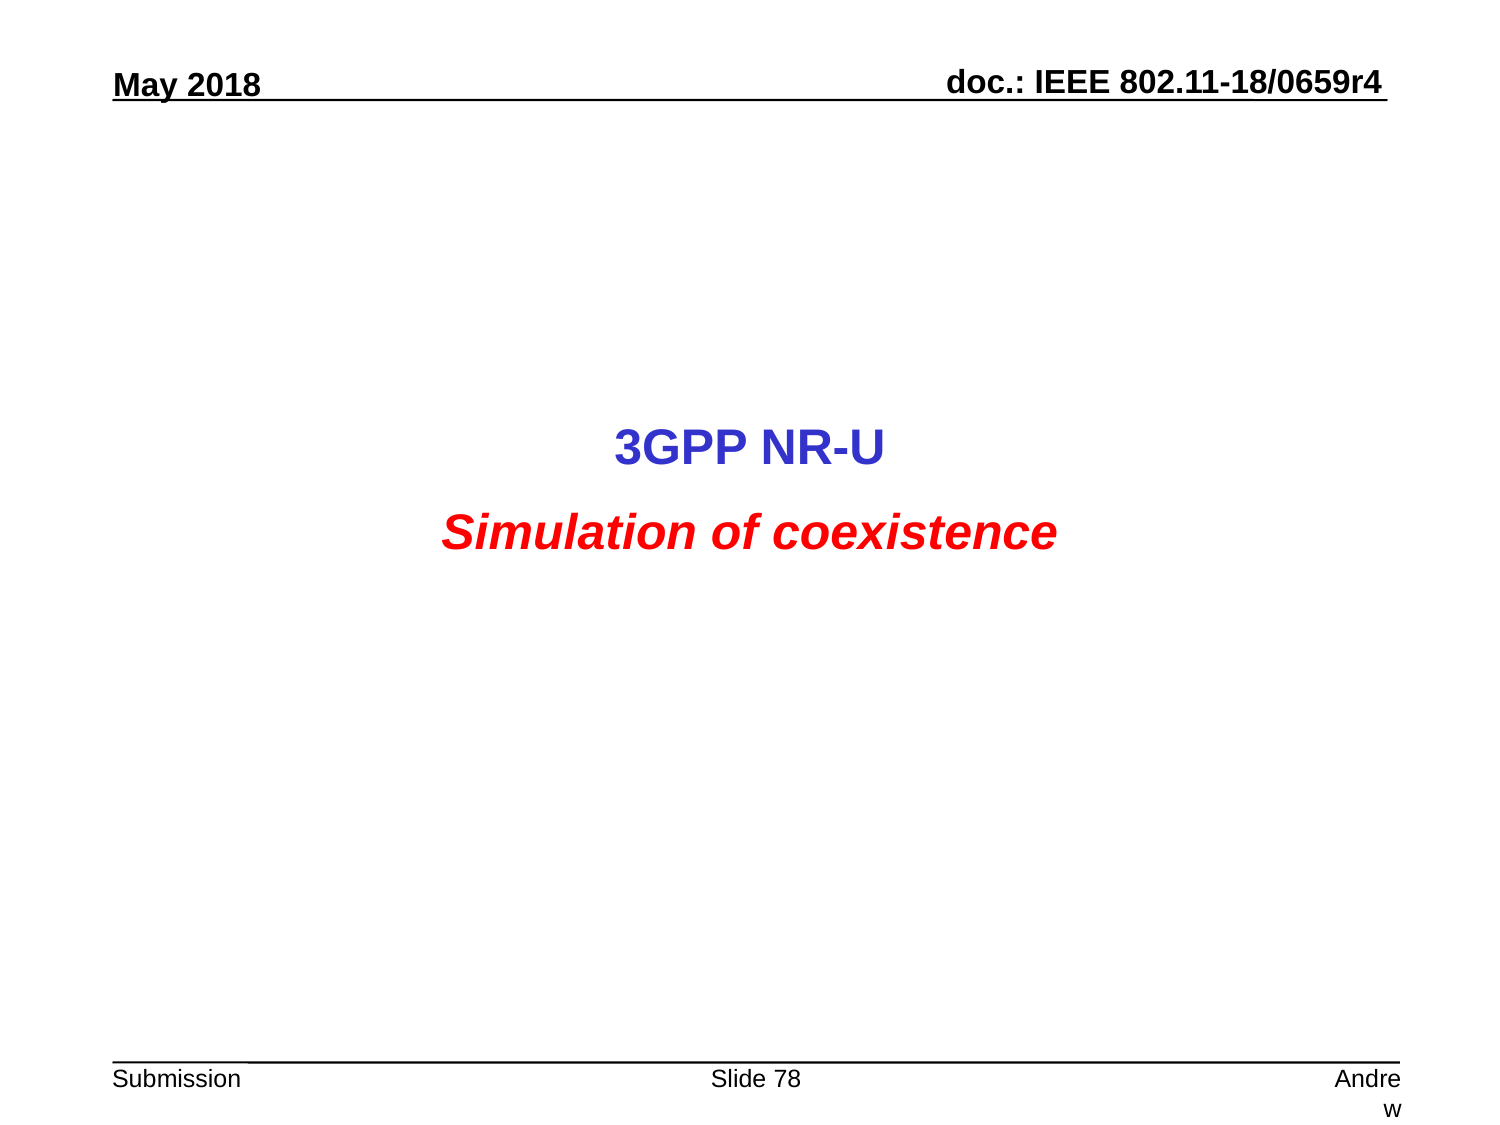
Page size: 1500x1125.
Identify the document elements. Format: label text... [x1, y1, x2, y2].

slide_number Slide 78 [709, 1061, 803, 1093]
footer Andrew Myles, Cisco [1320, 1061, 1402, 1093]
list 3GPP NR-U Simulation of coexistence [112, 324, 1388, 650]
